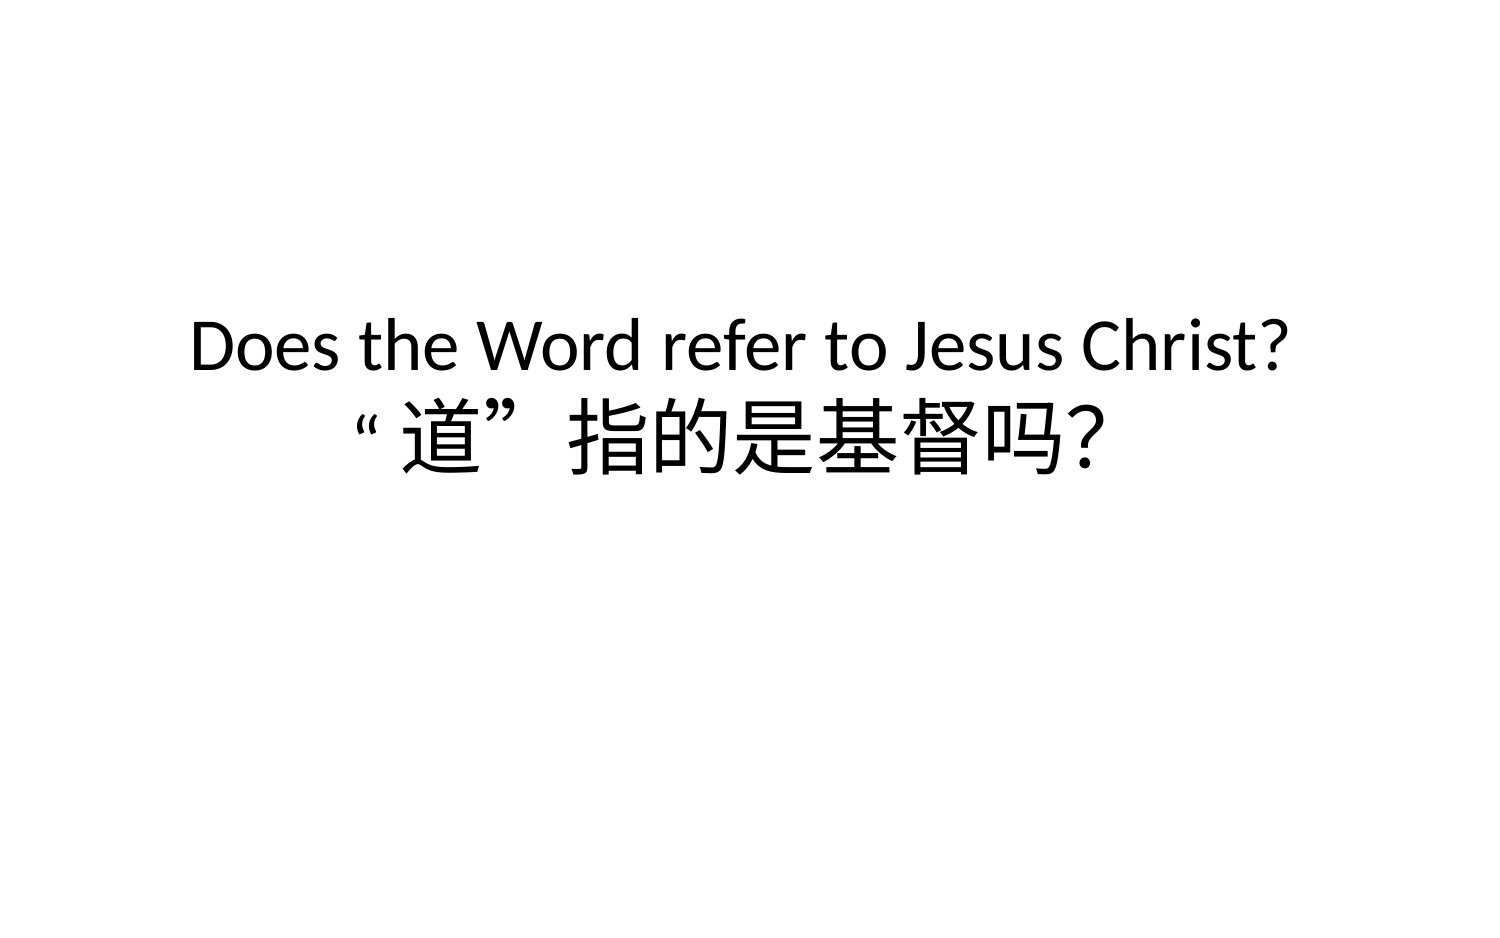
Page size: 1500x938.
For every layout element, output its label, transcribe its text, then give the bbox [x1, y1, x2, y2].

title Does the Word refer to Jesus Christ? “道”指的是基督吗？ [112, 208, 1388, 573]
